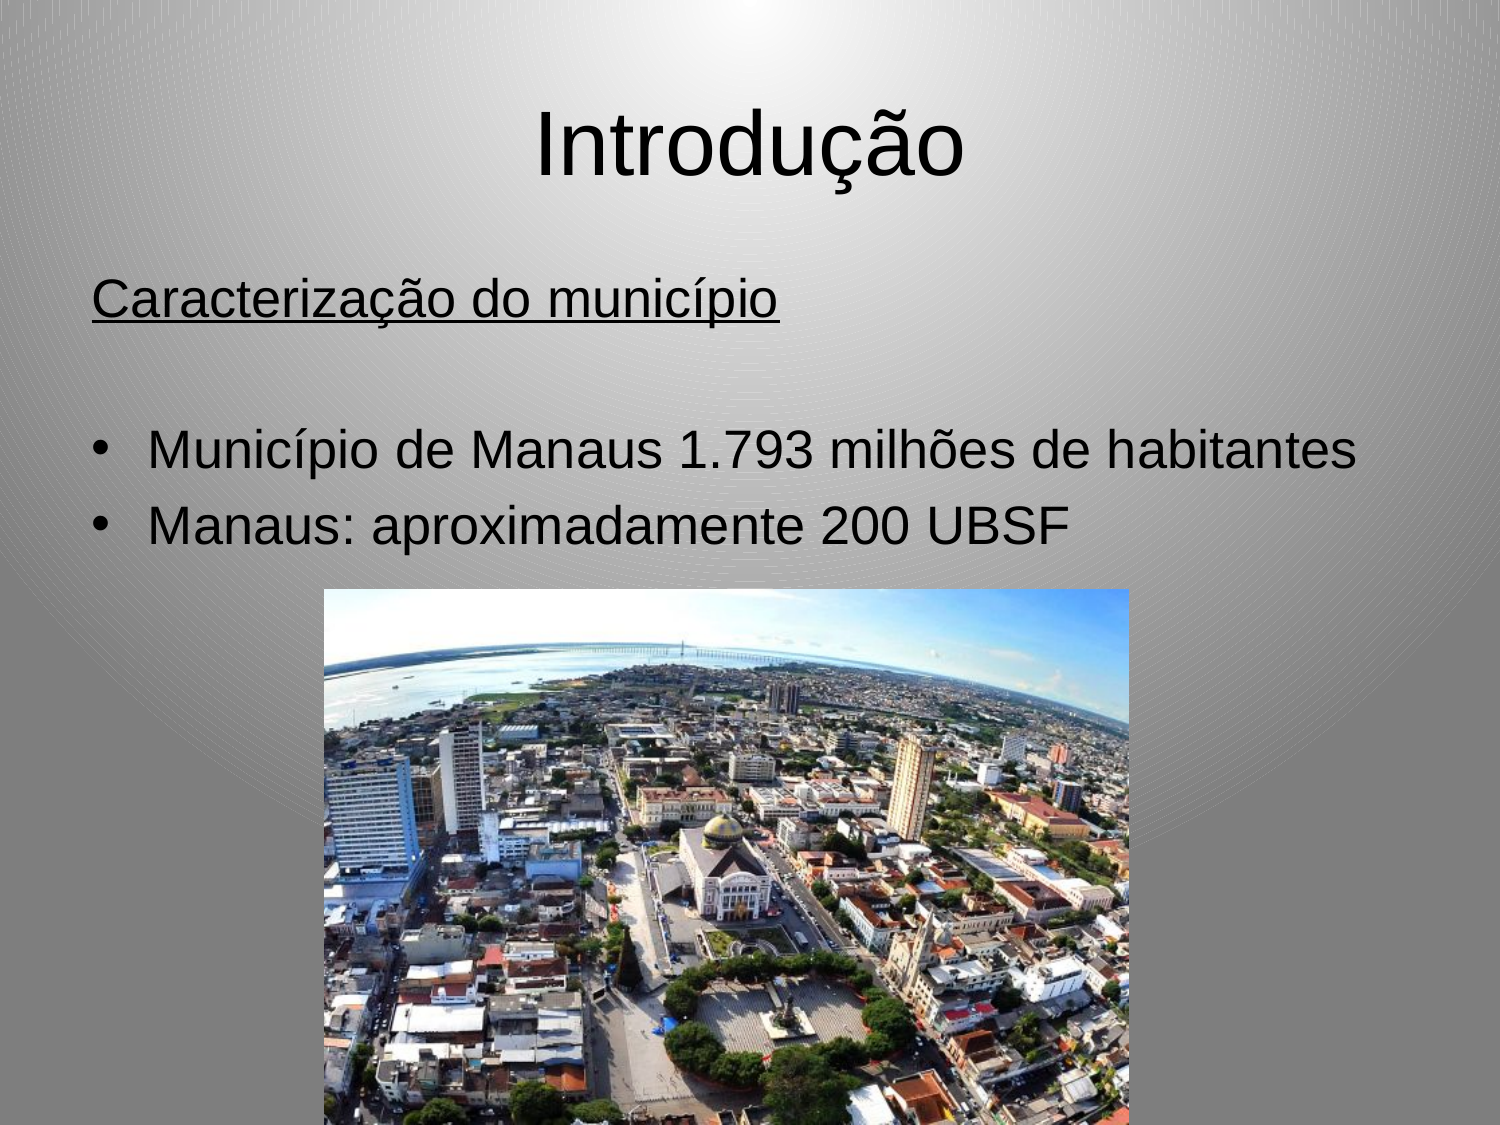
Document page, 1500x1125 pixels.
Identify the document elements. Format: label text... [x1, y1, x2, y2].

picture [324, 589, 1129, 1125]
title Introdução [75, 45, 1425, 233]
list Caracterização do município Município de Manaus 1.793 milhões de habitantes Manaus: aproximadamente 200 UBSF [76, 255, 1427, 998]
